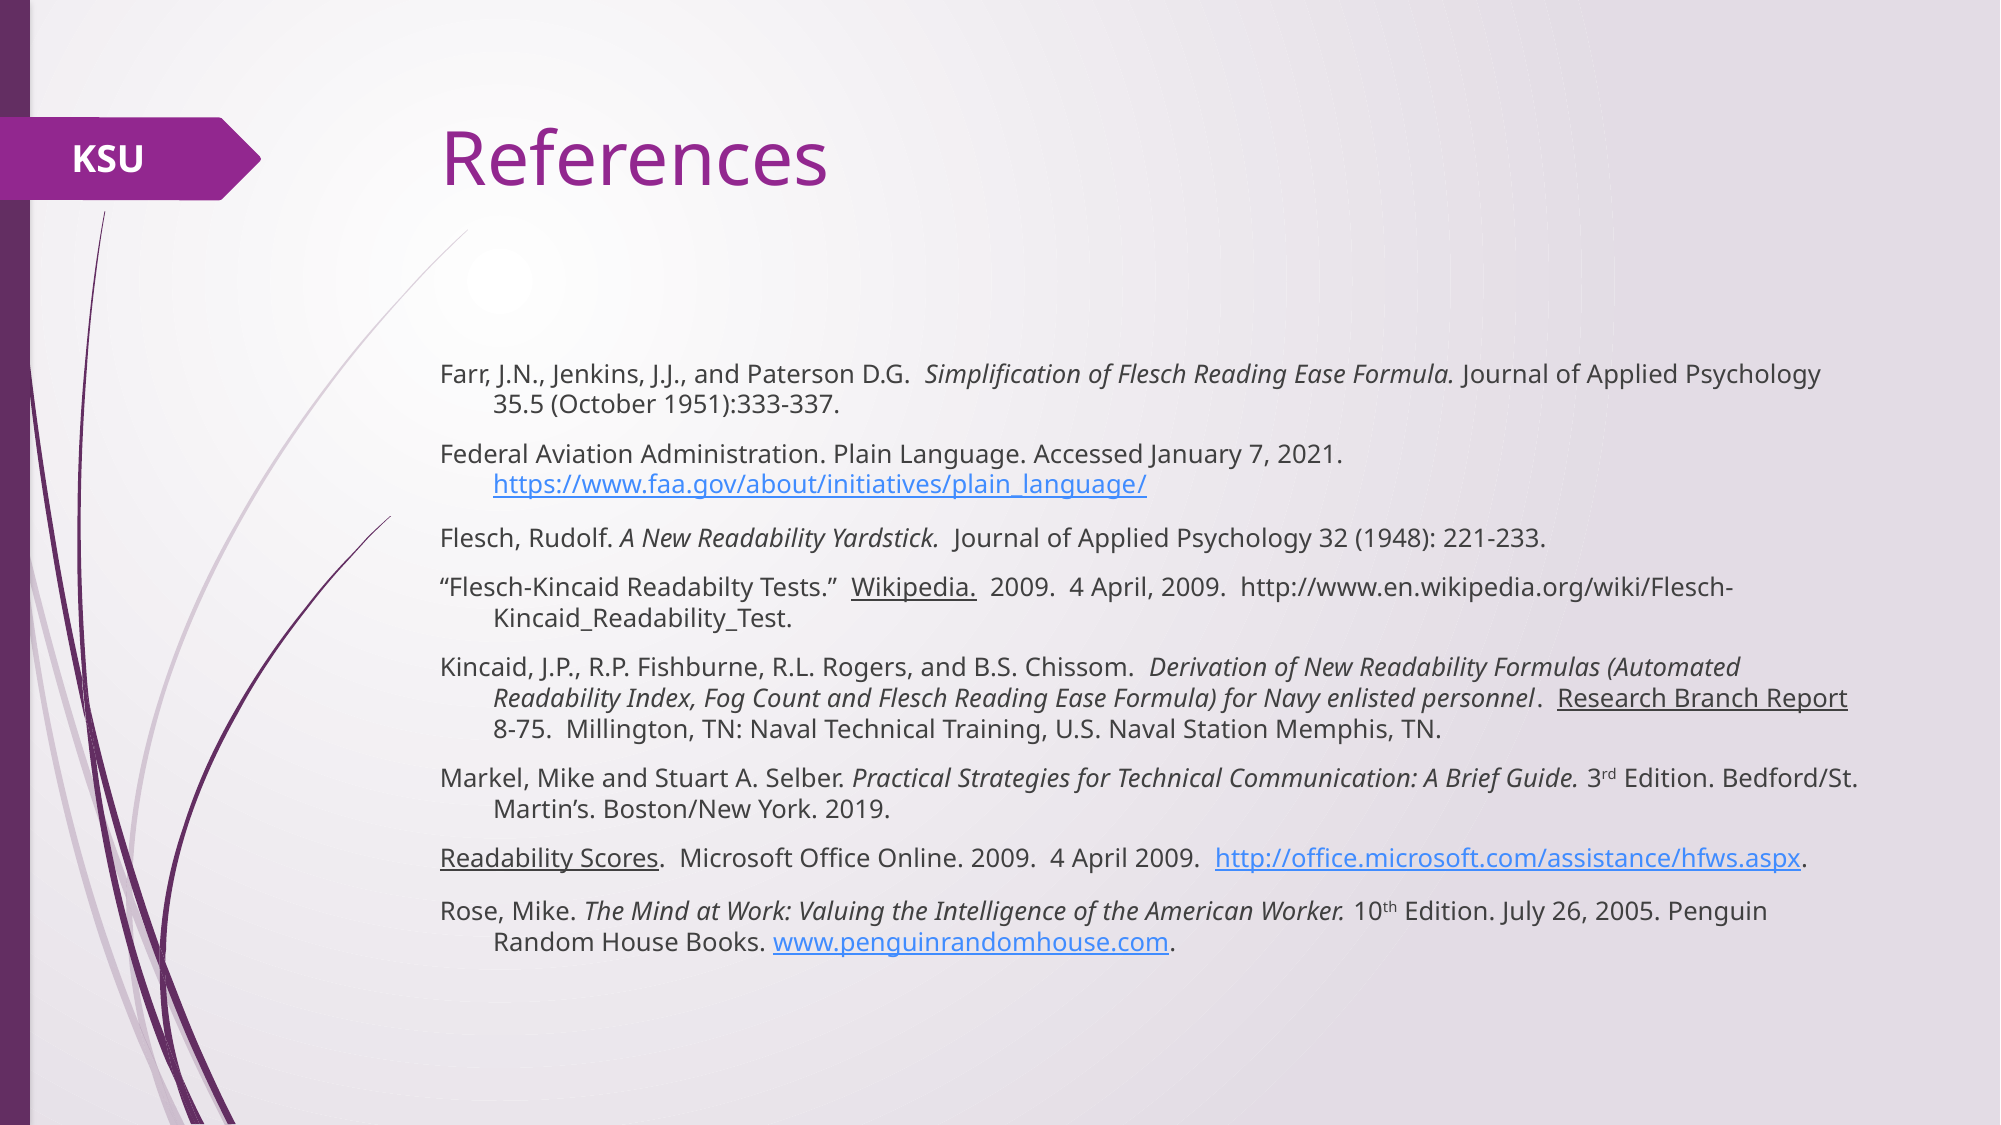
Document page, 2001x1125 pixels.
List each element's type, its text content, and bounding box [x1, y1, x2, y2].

list Farr, J.N., Jenkins, J.J., and Paterson D.G. Simplification of Flesch Reading Ease Formula. Journal of Applied Psychology 35.5 (October 1951):333-337. Federal Aviation Administration. Plain Language. Accessed January 7, 2021. https://www.faa.gov/about/initiatives/plain_language/ Flesch, Rudolf. A New Readability Yardstick. Journal of Applied Psychology 32 (1948): 221-233. “Flesch-Kincaid Readabilty Tests.” Wikipedia. 2009. 4 April, 2009. http://www.en.wikipedia.org/wiki/Flesch-Kincaid_Readability_Test. Kincaid, J.P., R.P. Fishburne, R.L. Rogers, and B.S. Chissom. Derivation of New Readability Formulas (Automated Readability Index, Fog Count and Flesch Reading Ease Formula) for Navy enlisted personnel. Research Branch Report 8-75. Millington, TN: Naval Technical Training, U.S. Naval Station Memphis, TN. Markel, Mike and Stuart A. Selber. Practical Strategies for Technical Communication: A Brief Guide. 3rd Edition. Bedford/St. Martin’s. Boston/New York. 2019. Readability Scores. Microsoft Office Online. 2009. 4 April 2009. http://office.microsoft.com/assistance/hfws.aspx. Rose, Mike. The Mind at Work: Valuing the Intelligence of the American Worker. 10th Edition. July 26, 2005. Penguin Random House Books. www.penguinrandomhouse.com. [424, 350, 1888, 970]
title References [425, 102, 1888, 313]
text_box KSU [34, 127, 182, 188]
